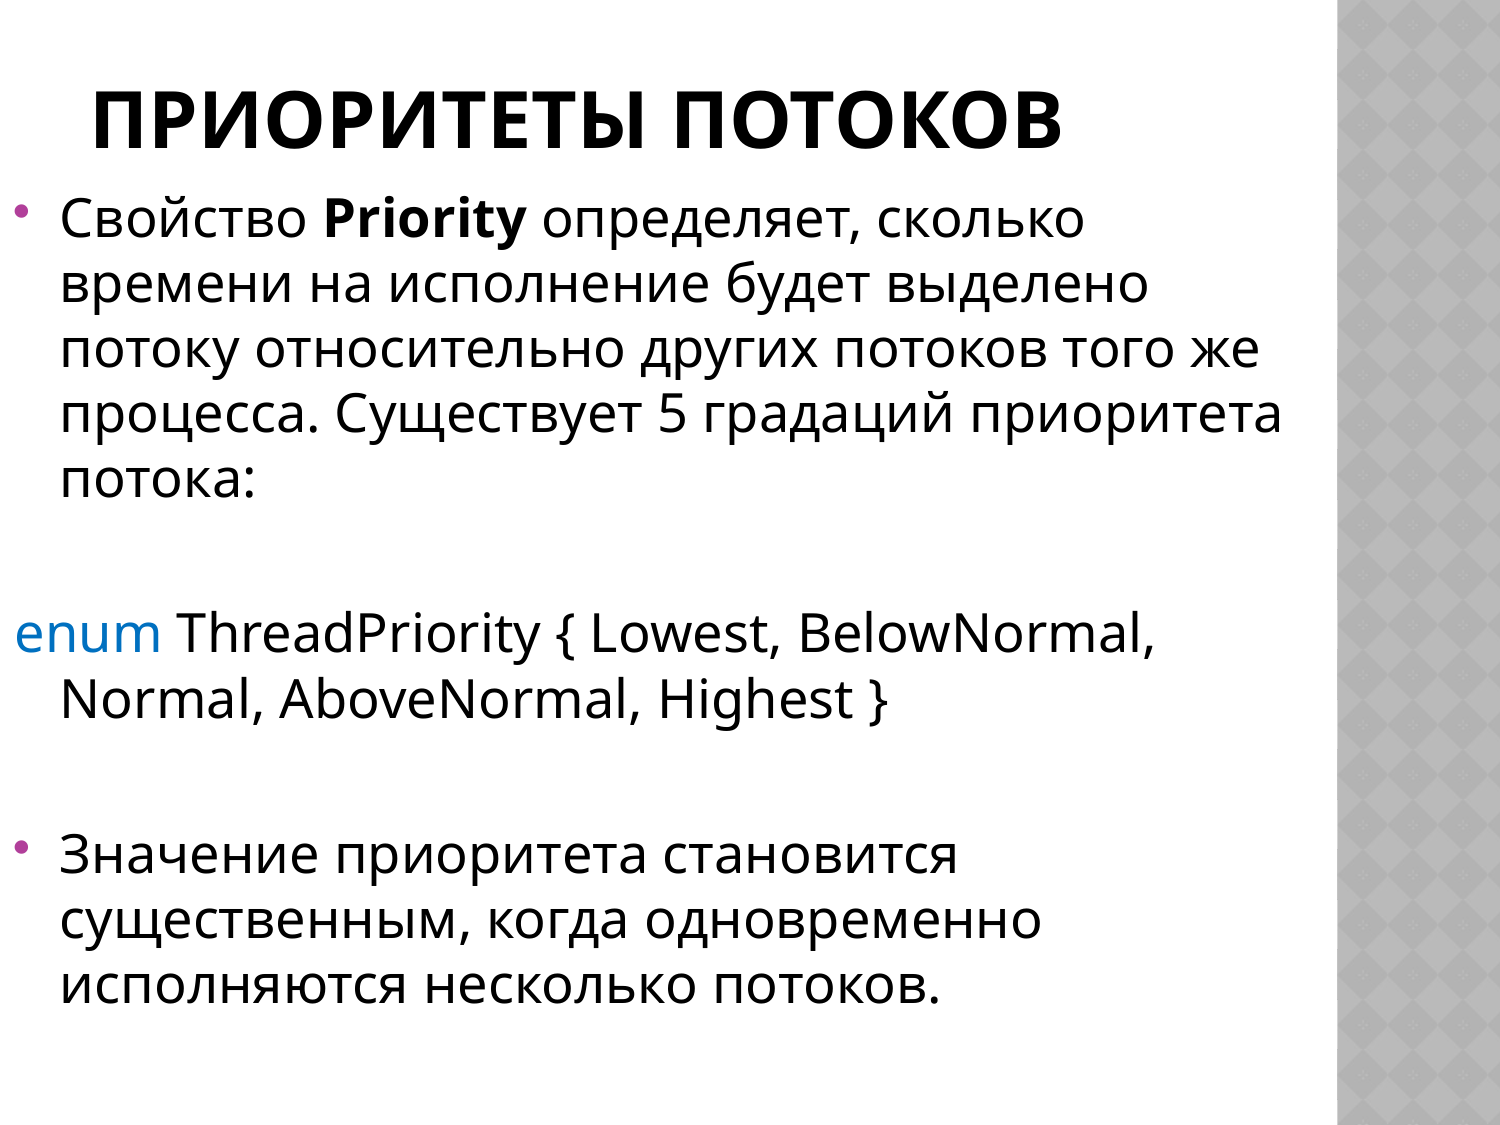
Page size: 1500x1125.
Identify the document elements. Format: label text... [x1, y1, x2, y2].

list Свойство Priority определяет, сколько времени на исполнение будет выделено потоку относительно других потоков того же процесса. Существует 5 градаций приоритета потока: enum ThreadPriority { Lowest, BelowNormal, Normal, AboveNormal, Highest } Значение приоритета становится существенным, когда одновременно исполняются несколько потоков. [0, 175, 1350, 1090]
title Приоритеты потоков [82, 58, 1270, 164]
